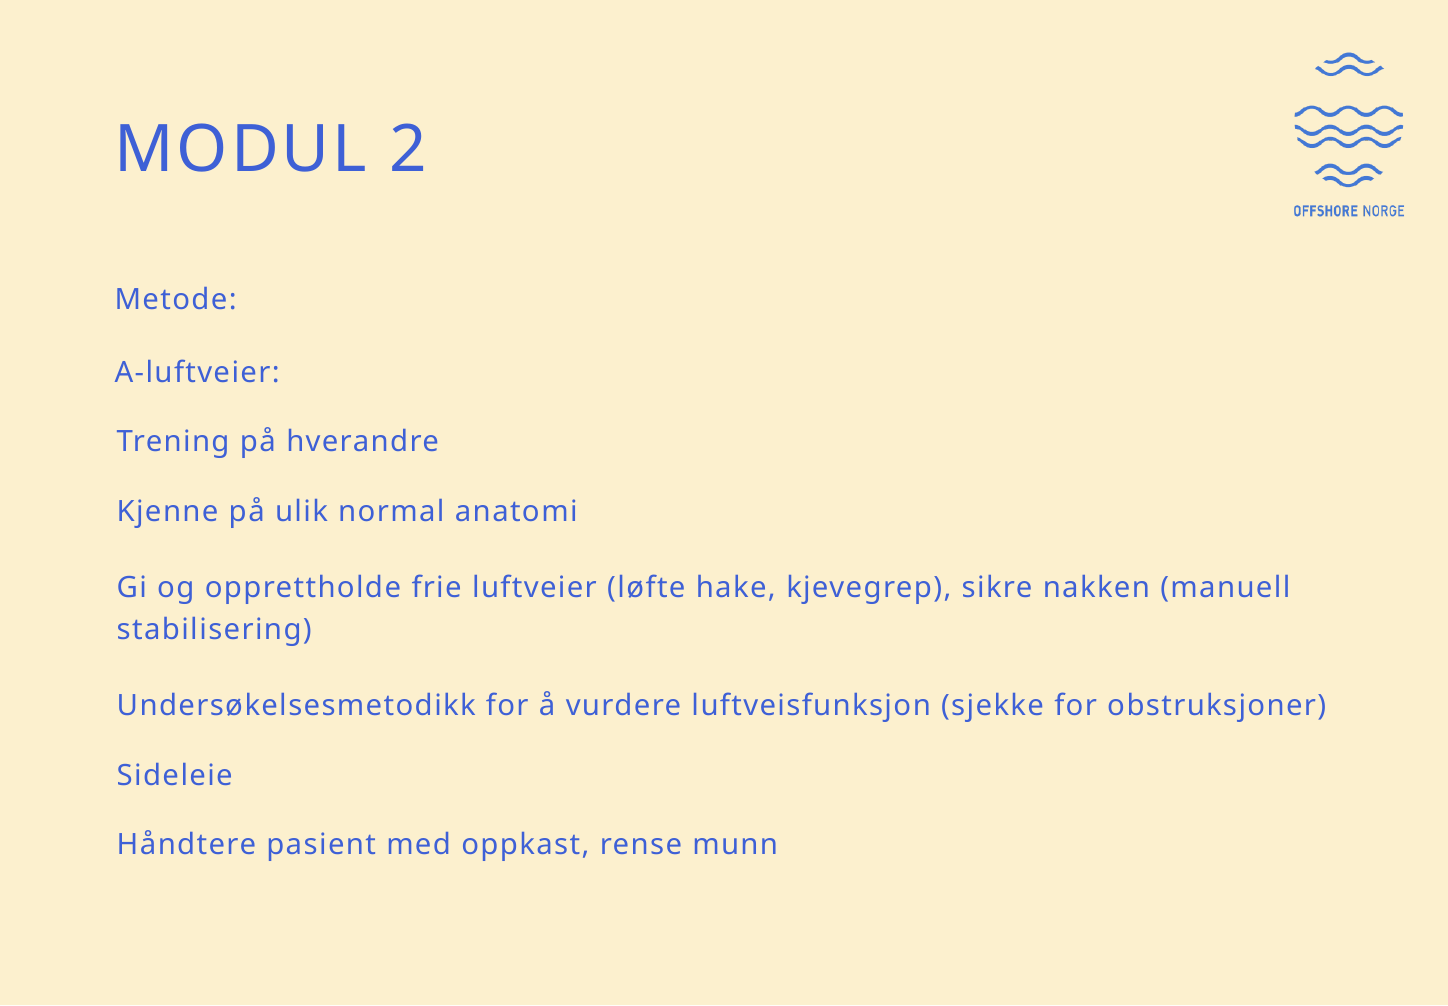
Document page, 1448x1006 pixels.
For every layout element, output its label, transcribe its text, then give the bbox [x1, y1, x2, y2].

list Metode: A-luftveier: Trening på hverandre Kjenne på ulik normal anatomi Gi og opprettholde frie luftveier (løfte hake, kjevegrep), sikre nakken (manuell stabilisering) Undersøkelsesmetodikk for å vurdere luftveisfunksjon (sjekke for obstruksjoner) Sideleie Håndtere pasient med oppkast, rense munn [99, 267, 1349, 906]
title Modul 2 [99, 53, 1349, 248]
